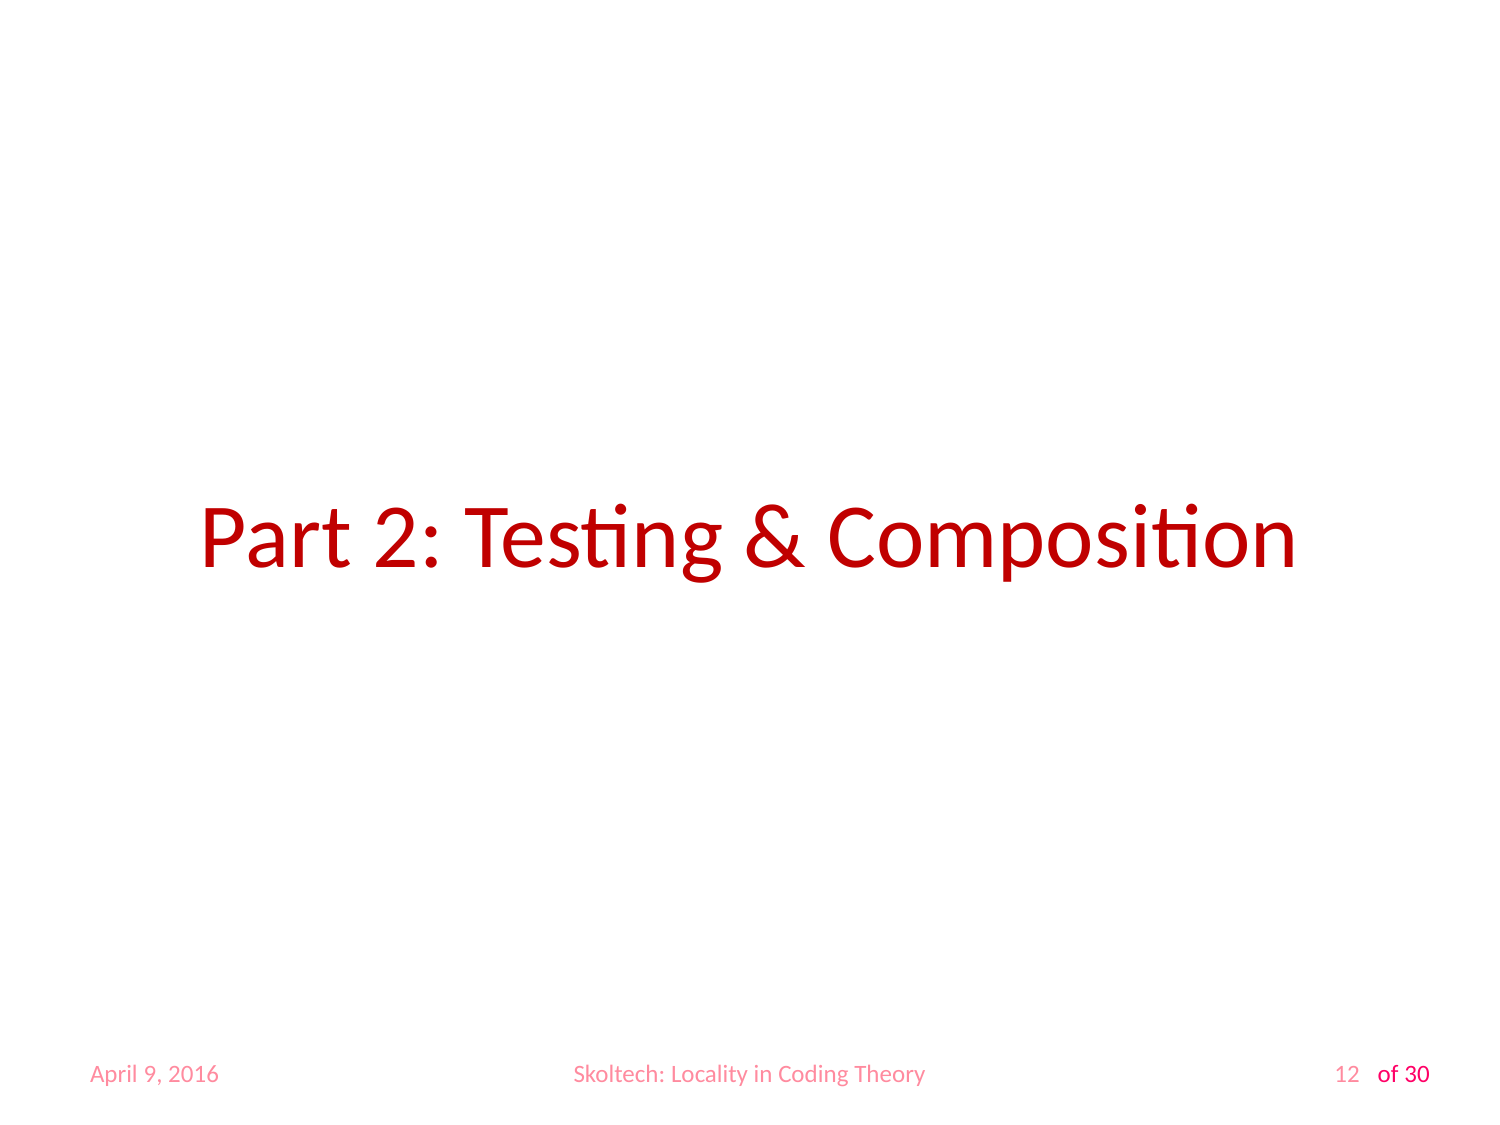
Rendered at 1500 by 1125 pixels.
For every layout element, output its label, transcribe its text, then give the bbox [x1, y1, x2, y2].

title Part 2: Testing & Composition [75, 437, 1425, 625]
footer Skoltech: Locality in Coding Theory [512, 1042, 988, 1103]
slide_number 12 [1074, 1042, 1375, 1103]
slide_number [75, 1042, 425, 1103]
